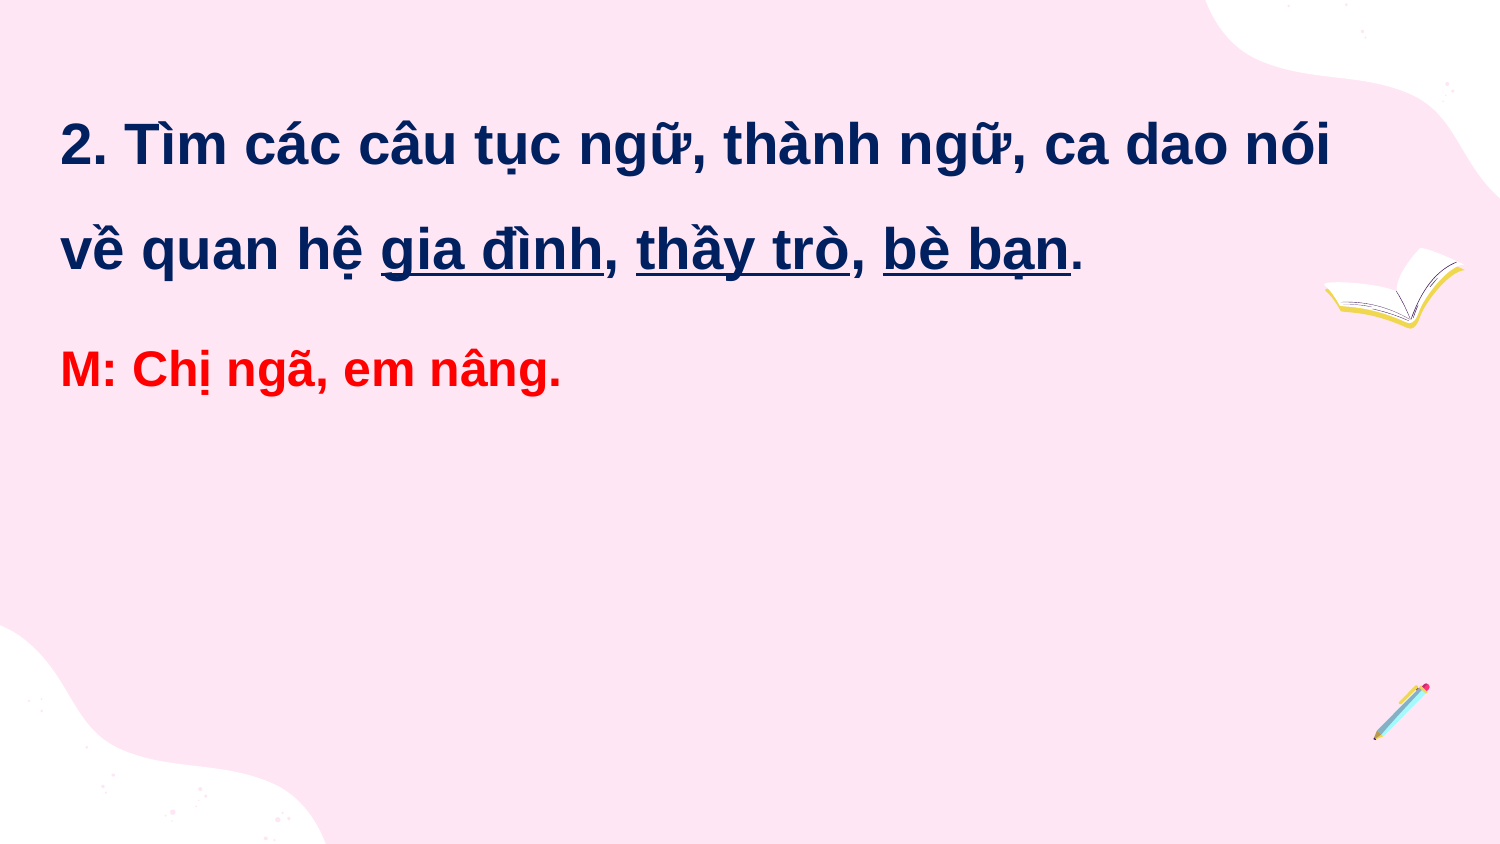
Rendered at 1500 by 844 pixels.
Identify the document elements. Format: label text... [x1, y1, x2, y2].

text_box 2. Tìm các câu tục ngữ, thành ngữ, ca dao nói về quan hệ gia đình, thầy trò, bè bạn. M: Chị ngã, em nâng. [45, 63, 1421, 404]
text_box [1372, 683, 1431, 740]
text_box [1321, 247, 1466, 329]
